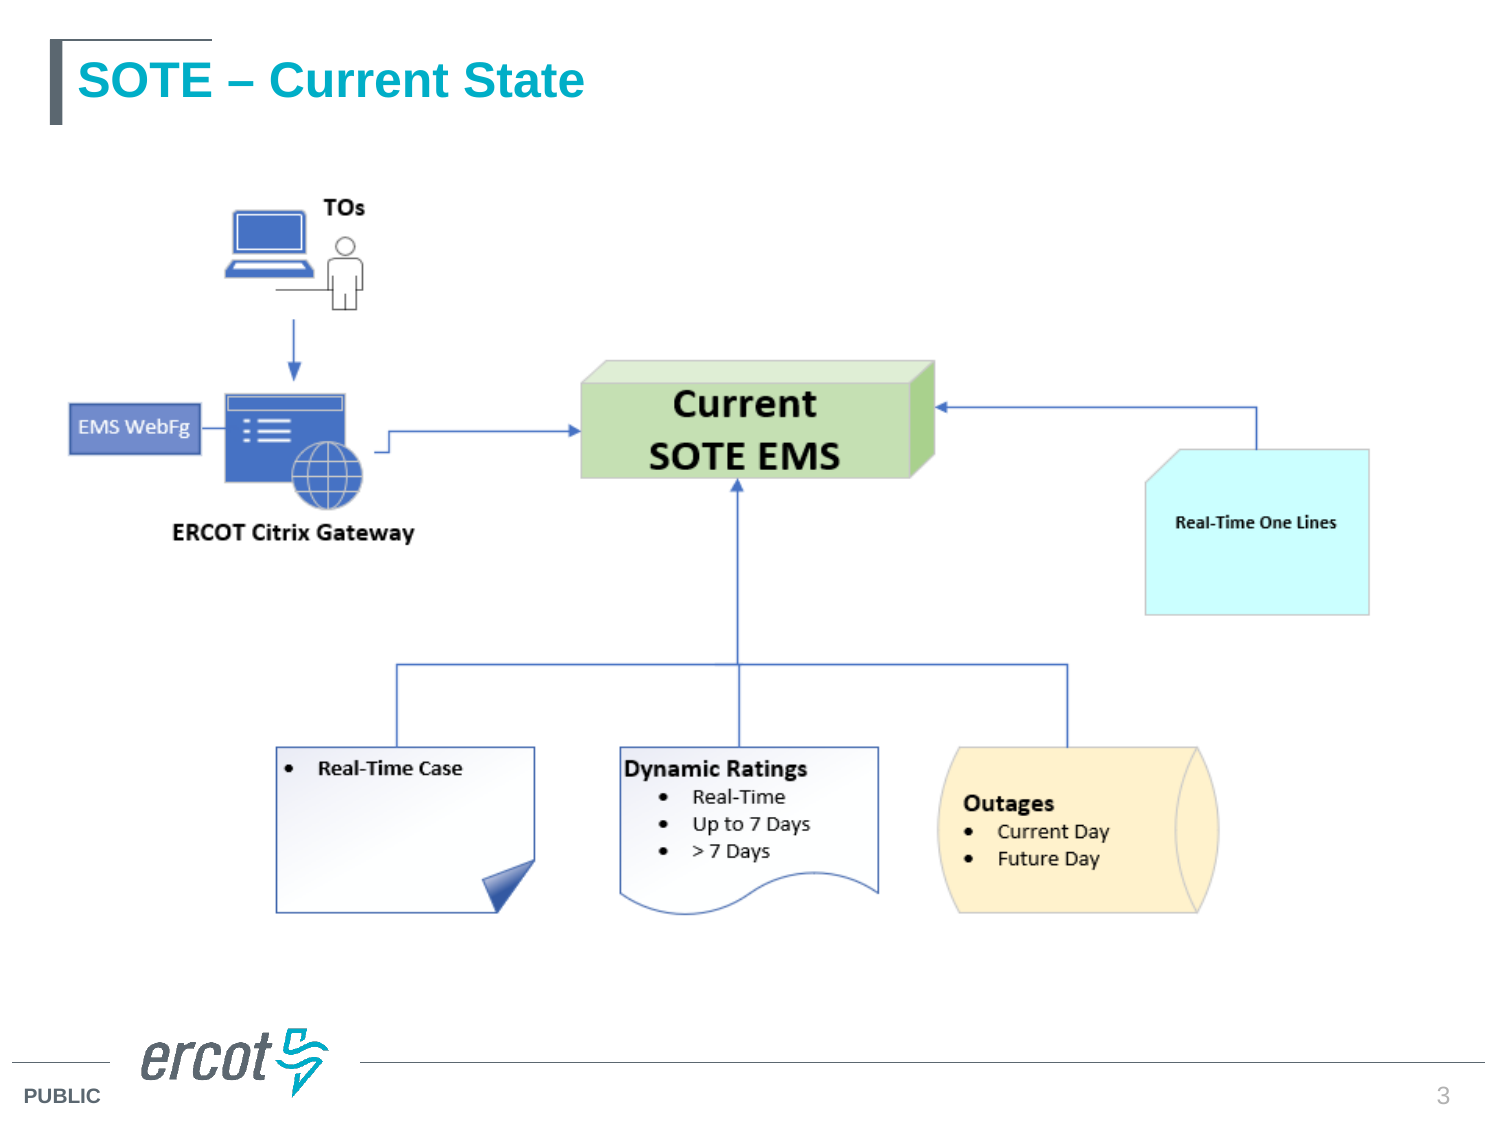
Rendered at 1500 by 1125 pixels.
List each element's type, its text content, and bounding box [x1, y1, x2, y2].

picture [137, 1024, 332, 1100]
title SOTE – Current State [62, 39, 1450, 125]
picture [39, 132, 1442, 992]
slide_number 3 [1400, 1076, 1488, 1113]
